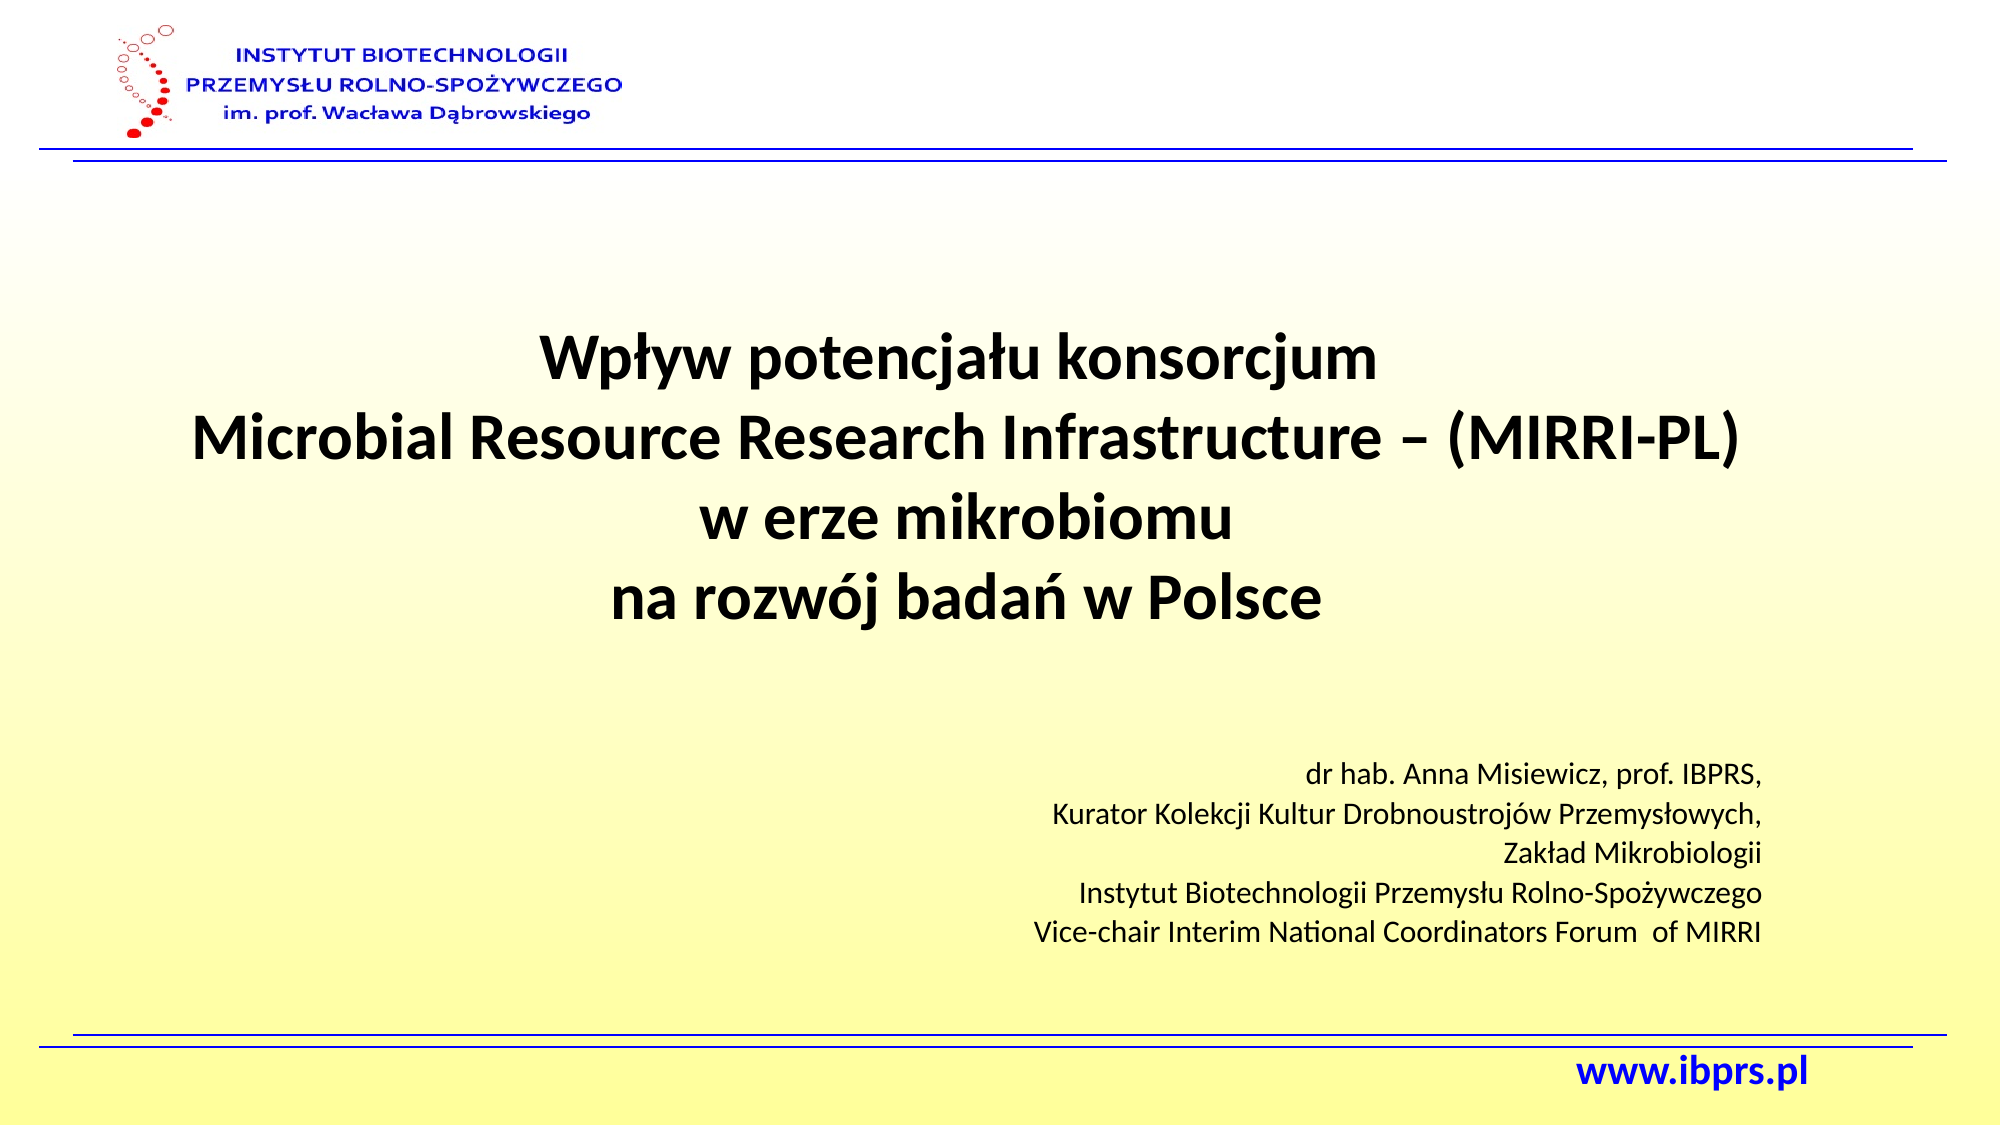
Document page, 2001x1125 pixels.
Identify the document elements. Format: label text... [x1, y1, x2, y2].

text_box Wpływ potencjału konsorcjum Microbial Resource Research Infrastructure – (MIRRI-PL) w erze mikrobiomu na rozwój badań w Polsce [53, 305, 1881, 641]
subtitle dr hab. Anna Misiewicz, prof. IBPRS, Kurator Kolekcji Kultur Drobnoustrojów Przemysłowych, Zakład Mikrobiologii Instytut Biotechnologii Przemysłu Rolno-Spożywczego Vice-chair Interim National Coordinators Forum of MIRRI [277, 705, 1778, 958]
picture [117, 25, 622, 138]
